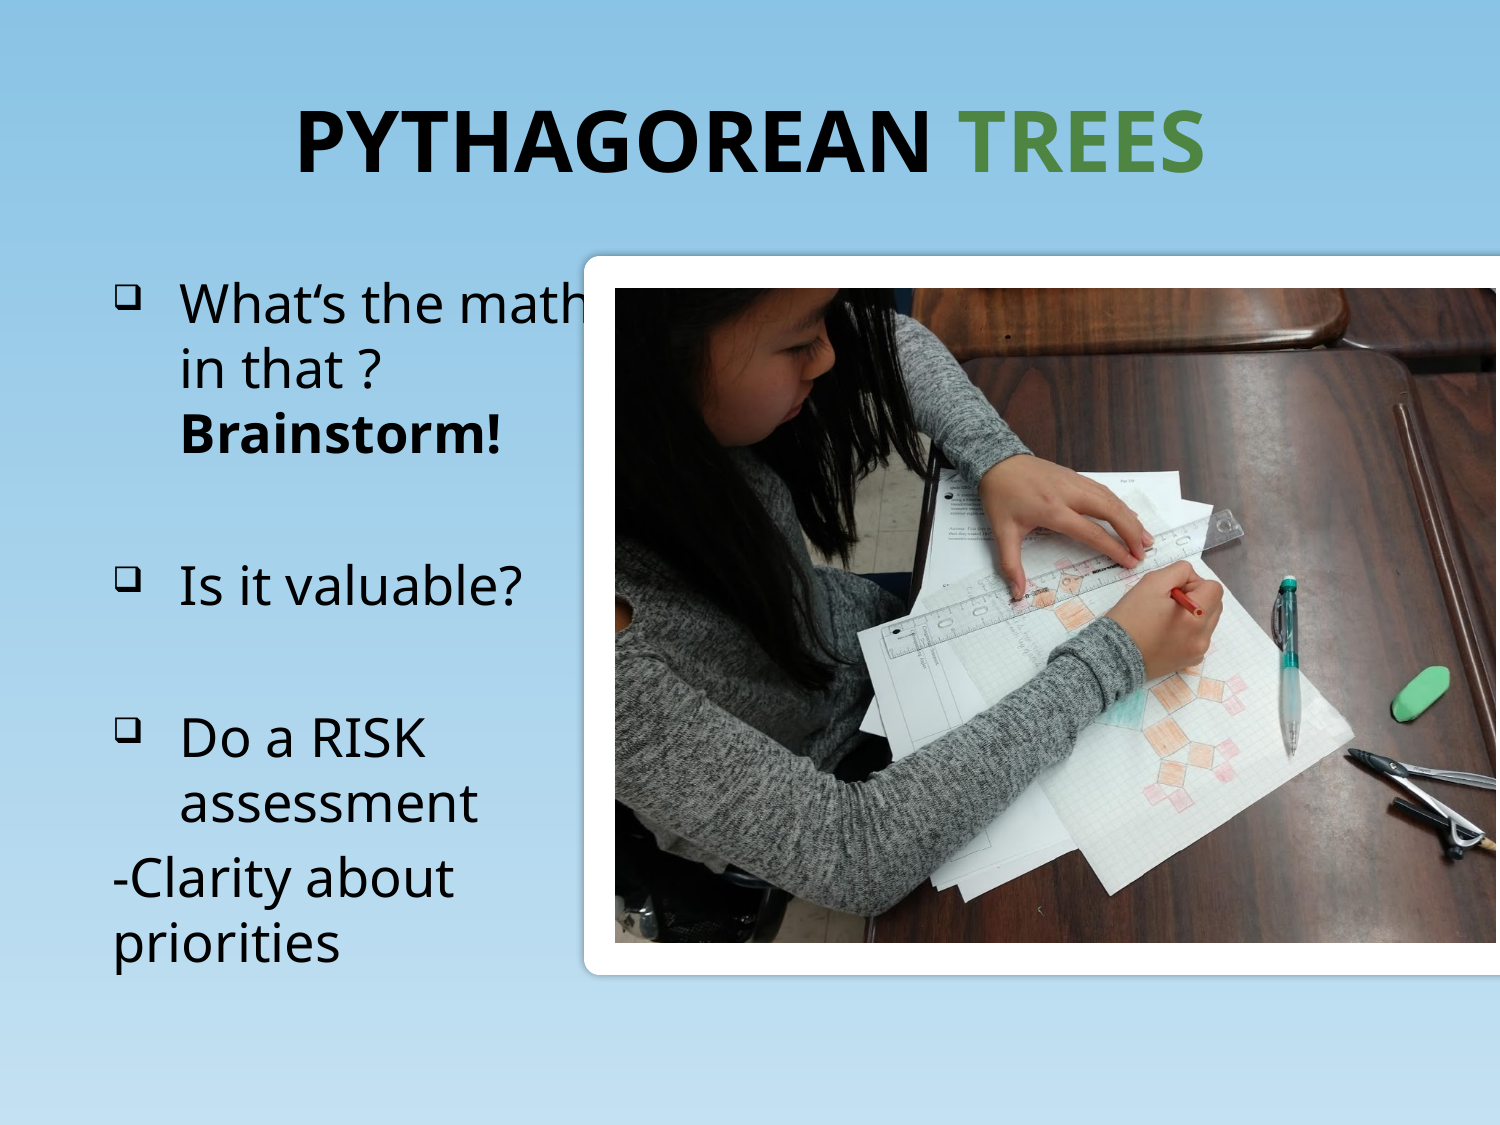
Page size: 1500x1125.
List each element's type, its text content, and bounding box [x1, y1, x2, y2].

picture [614, 287, 1496, 944]
list What‘s the math in that ? Brainstorm! Is it valuable? Do a RISK assessment -Clarity about priorities [75, 262, 638, 1005]
title PYTHAGOREAN TREES [75, 45, 1425, 233]
